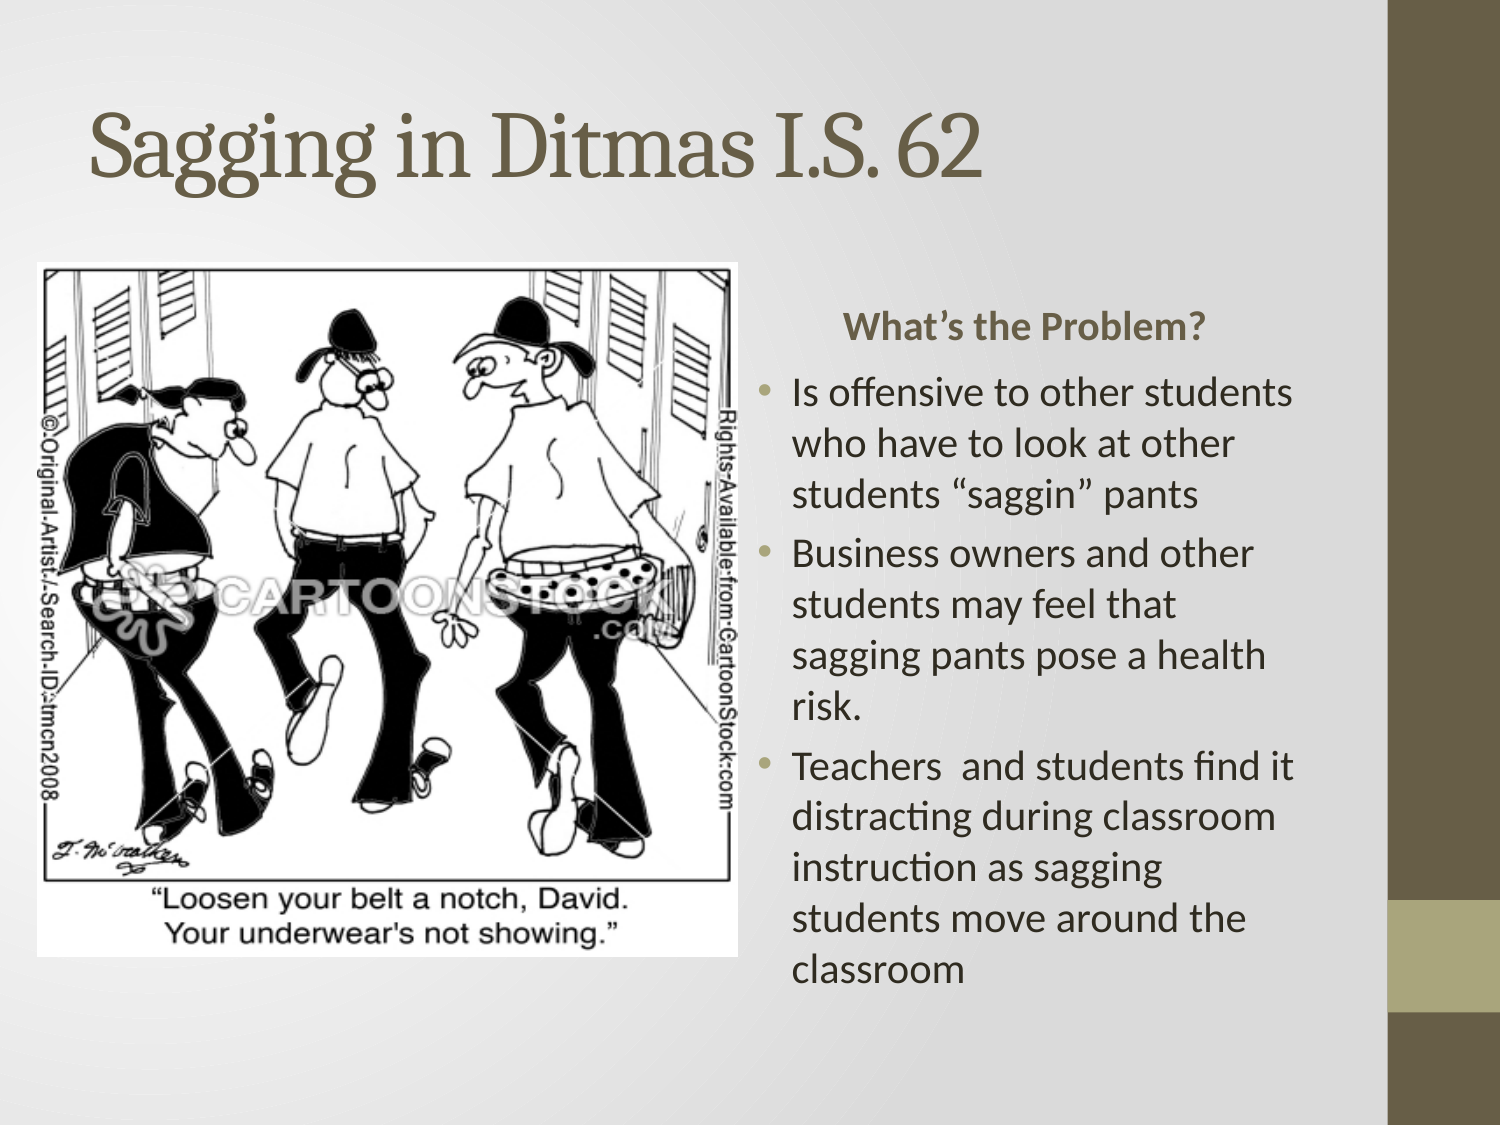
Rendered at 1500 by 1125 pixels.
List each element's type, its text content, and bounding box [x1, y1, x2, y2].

list What’s the Problem? [725, 251, 1325, 356]
picture [36, 261, 738, 957]
title Sagging in Ditmas I.S. 62 [75, 45, 1325, 233]
list Is offensive to other students who have to look at other students “saggin” pants Business owners and other students may feel that sagging pants pose a health risk. Teachers and students find it distracting during classroom instruction as sagging students move around the classroom [725, 356, 1325, 1005]
